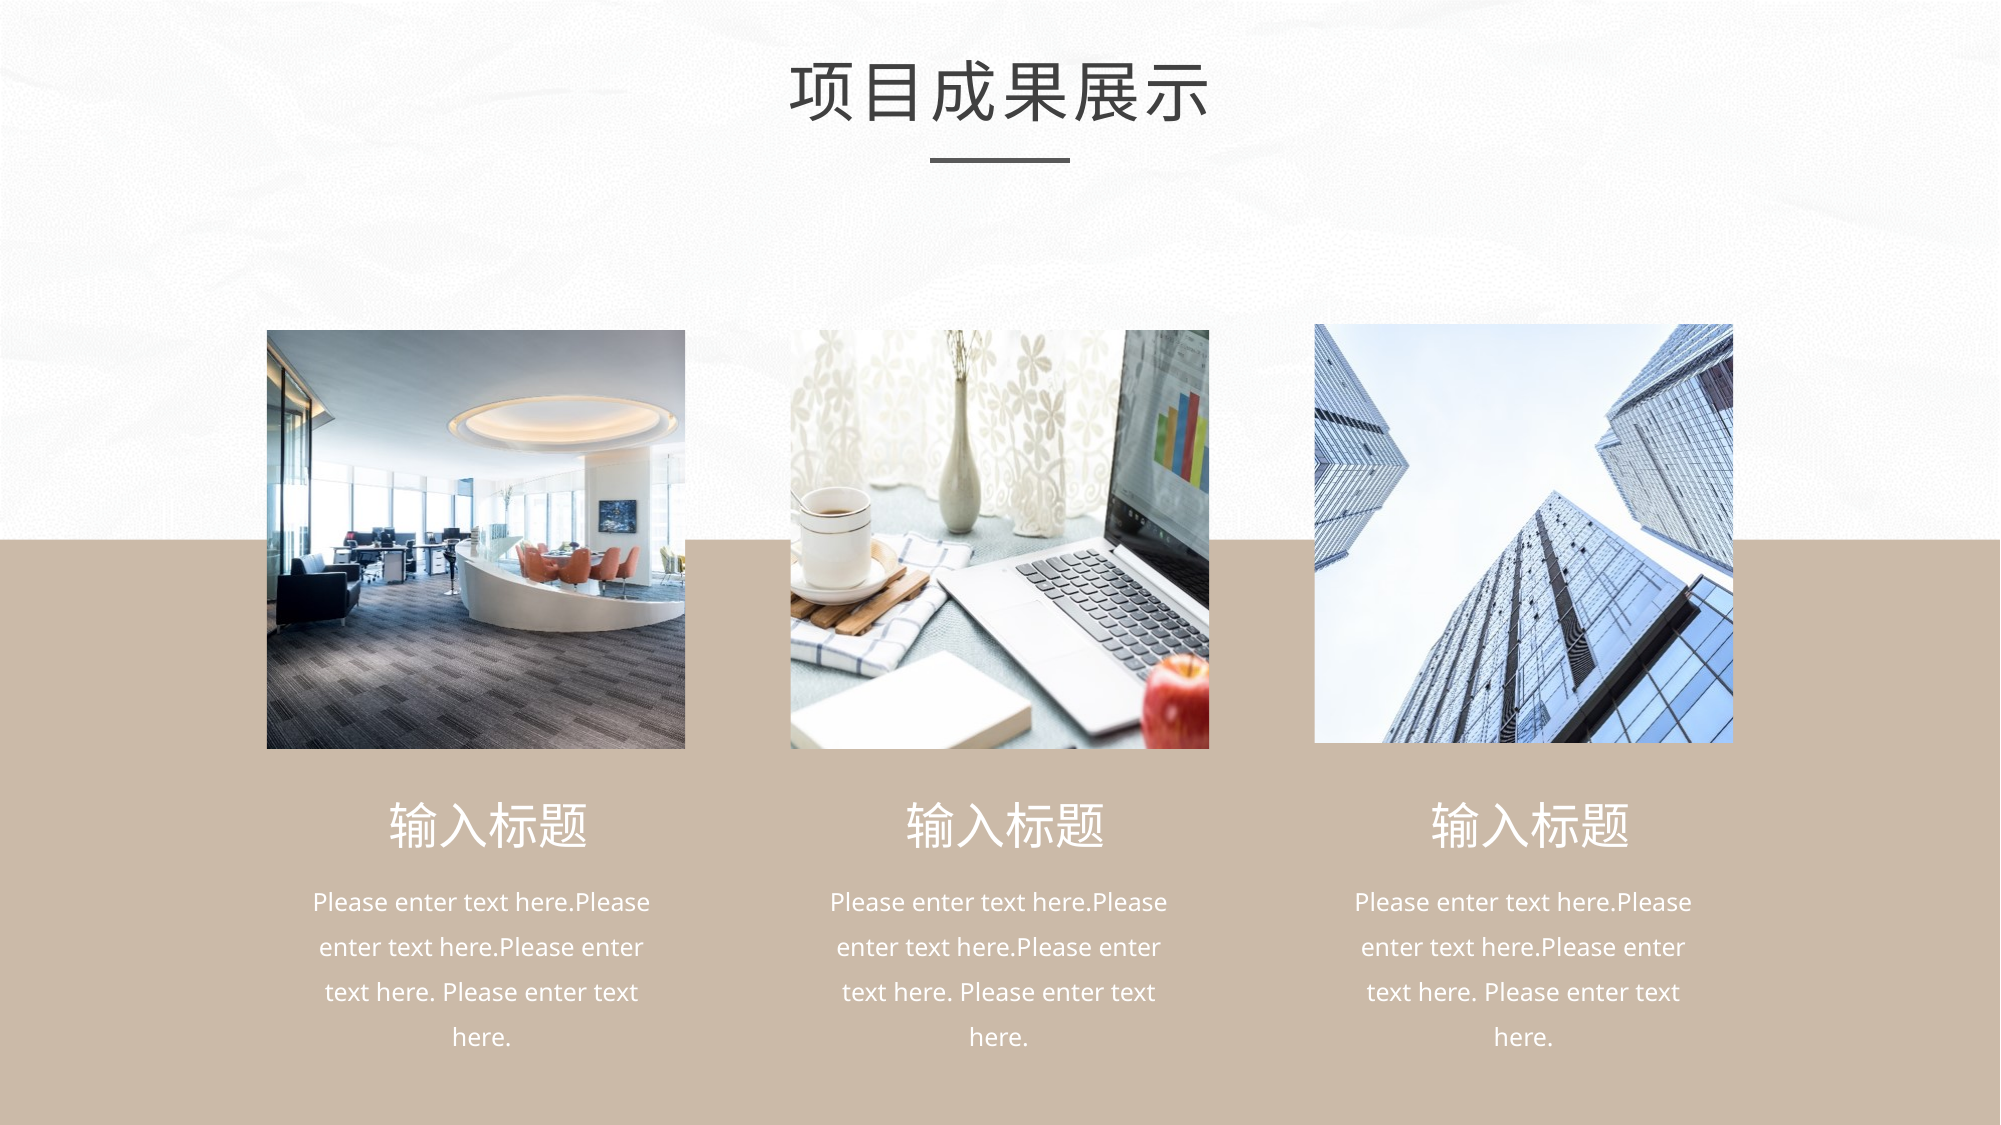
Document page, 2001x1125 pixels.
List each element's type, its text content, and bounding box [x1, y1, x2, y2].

text_box [790, 329, 1210, 750]
text_box 输入标题 [350, 786, 626, 862]
text_box [266, 329, 686, 750]
text_box 输入标题 [868, 786, 1144, 862]
text_box Please enter text here.Please enter text here.Please enter text here. Please enter text here. [286, 864, 677, 1059]
text_box Please enter text here.Please enter text here.Please enter text here. Please enter text here. [1328, 864, 1719, 1059]
text_box [0, 539, 2000, 1125]
text_box Please enter text here.Please enter text here.Please enter text here. Please enter text here. [803, 864, 1195, 1059]
text_box [1314, 323, 1734, 744]
text_box 项目成果展示 [717, 44, 1283, 136]
text_box 输入标题 [1392, 786, 1668, 862]
